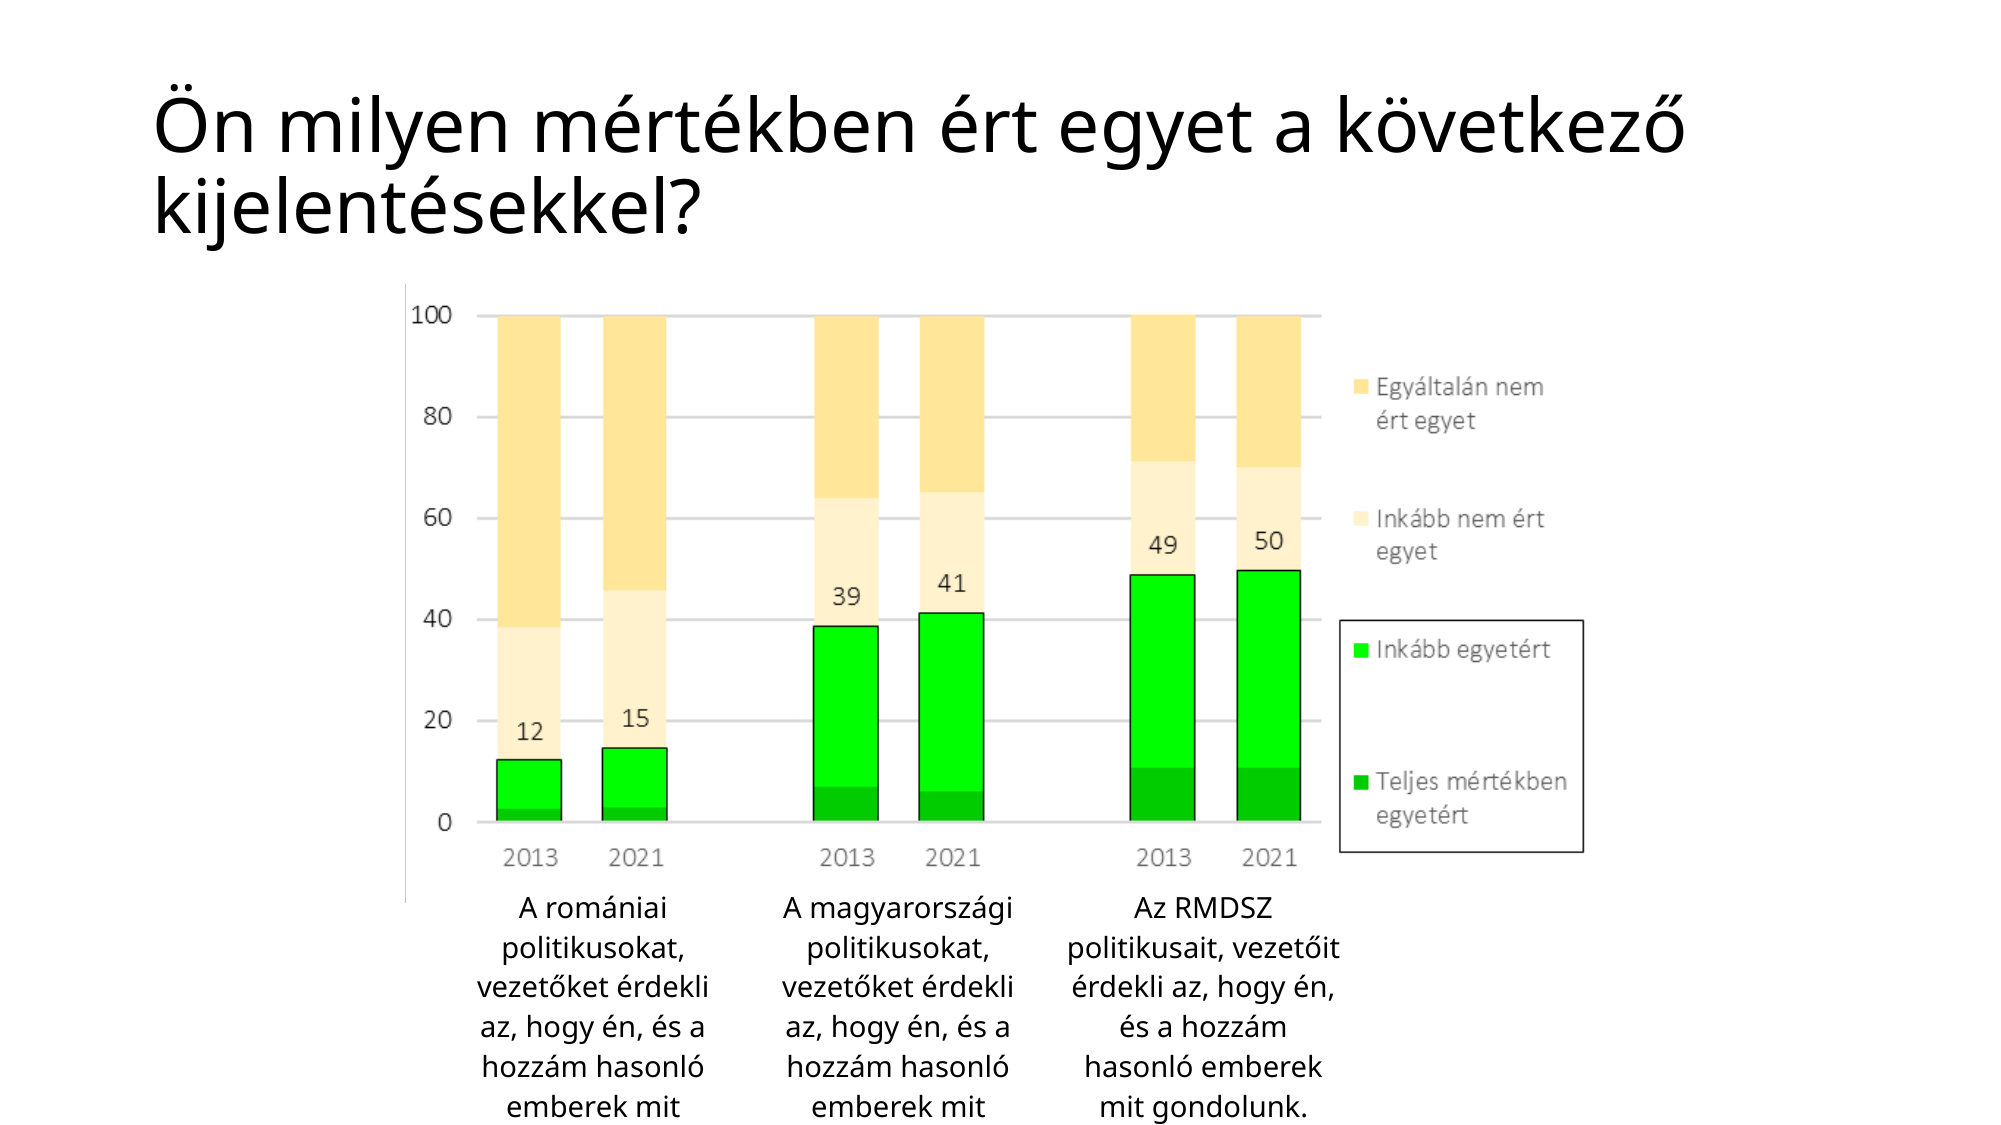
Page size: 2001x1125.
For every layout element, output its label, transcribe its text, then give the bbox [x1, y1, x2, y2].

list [404, 284, 1596, 903]
table_header A magyarországi politikusokat, vezetőket érdekli az, hogy én, és a hozzám hasonló emberek mit gondolunk. [747, 903, 1050, 1125]
title Ön milyen mértékben ért egyet a következő kijelentésekkel? [137, 59, 1863, 278]
table_header A romániai politikusokat, vezetőket érdekli az, hogy én, és a hozzám hasonló emberek mit gondolunk. [442, 903, 745, 1125]
table_header Az RMDSZ politikusait, vezetőit érdekli az, hogy én, és a hozzám hasonló emberek mit gondolunk. [1052, 903, 1355, 1125]
